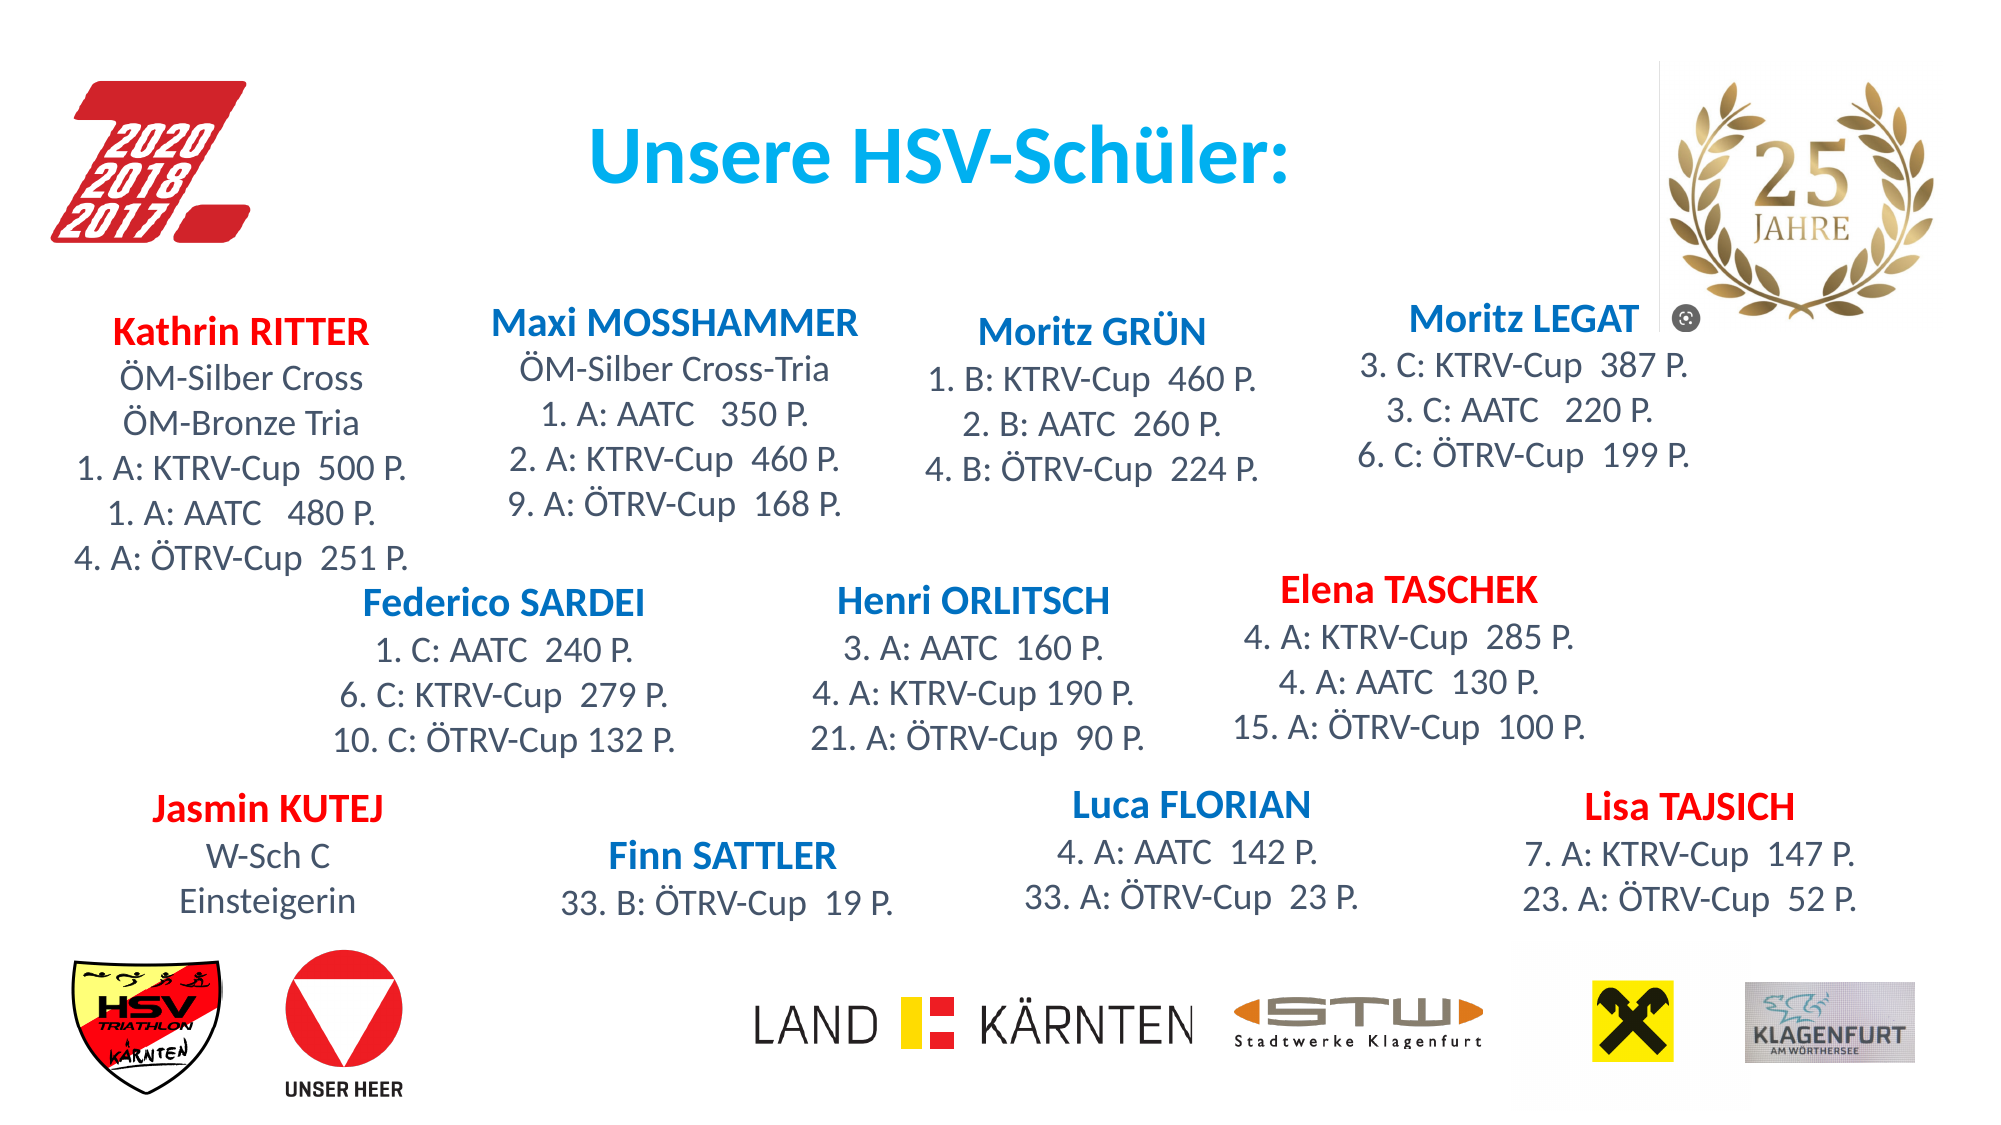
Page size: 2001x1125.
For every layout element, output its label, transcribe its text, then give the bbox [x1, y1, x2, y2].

text_box Unsere HSV-Schüler: [573, 93, 1349, 208]
picture [267, 935, 420, 1111]
text_box Elena TASCHEK 4. A: KTRV-Cup 285 P. 4. A: AATC 130 P. 15. A: ÖTRV-Cup 100 P. [1216, 554, 1602, 755]
text_box Jasmin KUTEJ W-Sch C Einsteigerin [115, 773, 421, 929]
text_box Kathrin RITTER ÖM-Silber Cross ÖM-Bronze Tria 1. A: KTRV-Cup 500 P. 1. A: AATC 480 P. 4. A: ÖTRV-Cup 251 P. [58, 295, 425, 586]
text_box Maxi MOSSHAMMER ÖM-Silber Cross-Tria 1. A: AATC 350 P. 2. A: KTRV-Cup 460 P. 9. A: ÖTRV-Cup 168 P. [475, 287, 874, 532]
picture [1745, 982, 1915, 1064]
picture [755, 996, 1193, 1049]
text_box Henri ORLITSCH 3. A: AATC 160 P. 4. A: KTRV-Cup 190 P. 21. A: ÖTRV-Cup 90 P. [786, 565, 1161, 765]
text_box Federico SARDEI 1. C: AATC 240 P. 6. C: KTRV-Cup 279 P. 10. C: ÖTRV-Cup 132 P. [317, 567, 692, 768]
picture [0, 0, 309, 324]
text_box Luca FLORIAN 4. A: AATC 142 P. 33. A: ÖTRV-Cup 23 P. [1009, 769, 1375, 925]
picture [1659, 61, 1943, 332]
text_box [1511, 941, 1751, 1111]
text_box Finn SATTLER 33. B: ÖTRV-Cup 19 P. [536, 820, 910, 931]
text_box Lisa TAJSICH 7. A: KTRV-Cup 147 P. 23. A: ÖTRV-Cup 52 P. [1507, 771, 1873, 927]
text_box Moritz LEGAT 3. C: KTRV-Cup 387 P. 3. C: AATC 220 P. 6. C: ÖTRV-Cup 199 P. [1342, 282, 1707, 483]
picture [71, 960, 223, 1095]
picture [1234, 997, 1483, 1049]
text_box Moritz GRÜN 1. B: KTRV-Cup 460 P. 2. B: AATC 260 P. 4. B: ÖTRV-Cup 224 P. [910, 296, 1275, 497]
